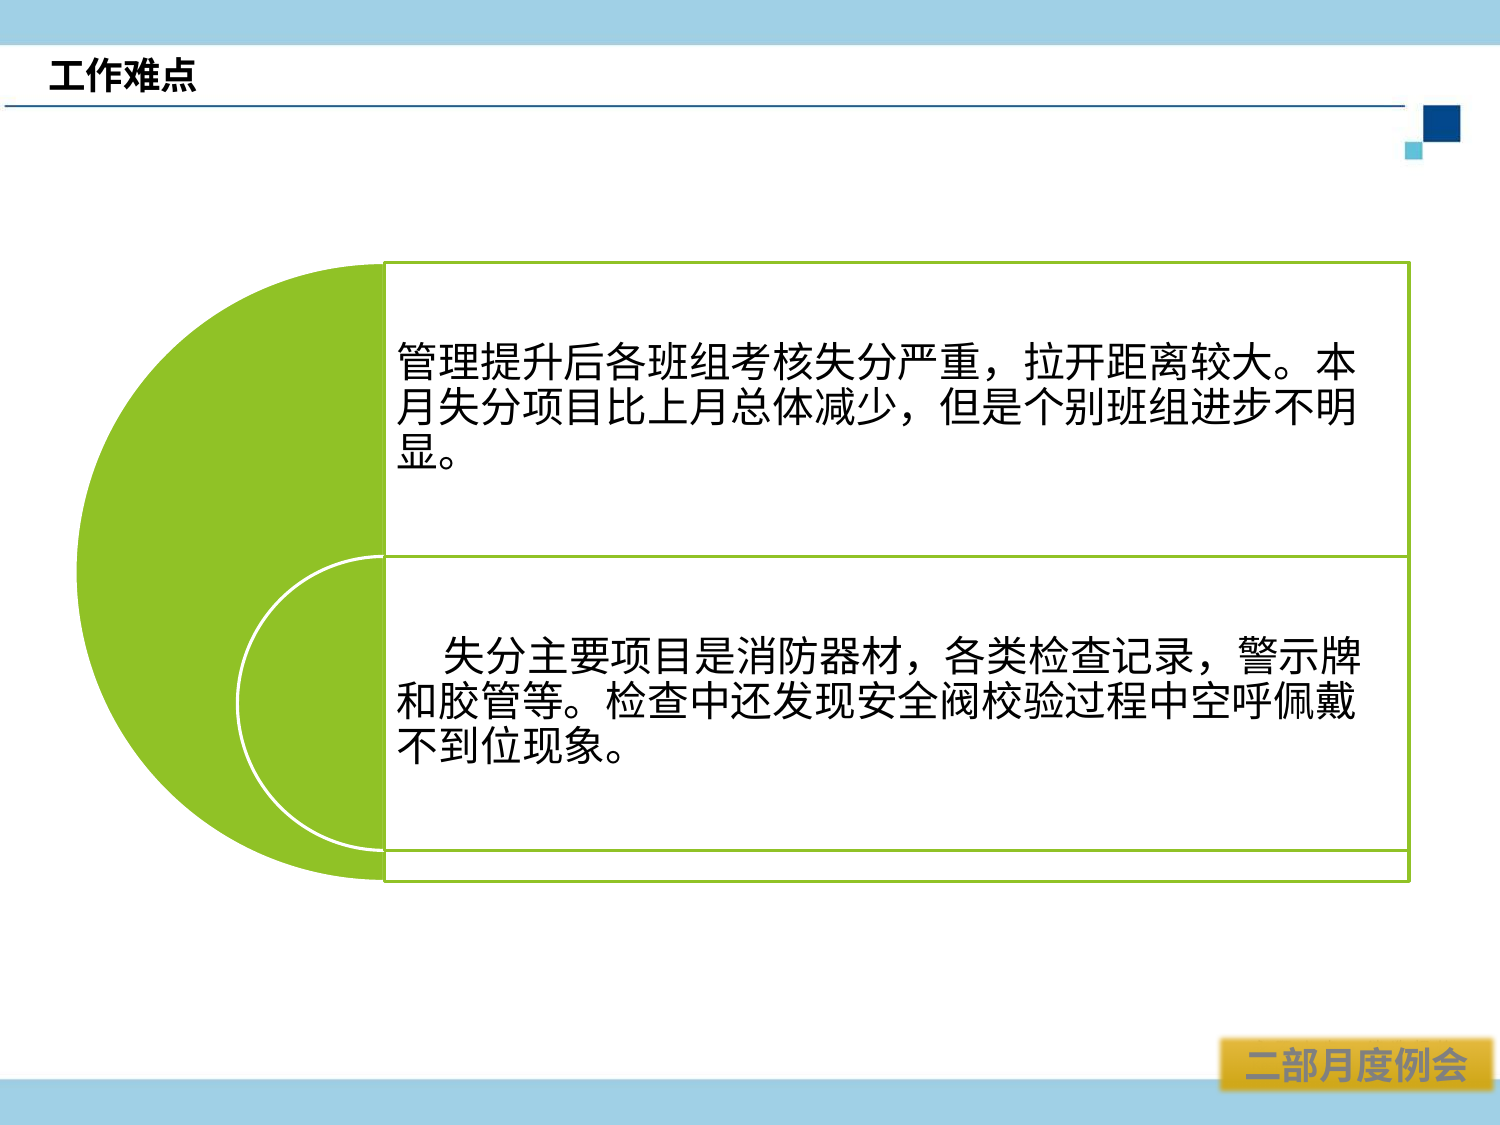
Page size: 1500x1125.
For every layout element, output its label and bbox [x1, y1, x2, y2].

text_box [74, 261, 1410, 882]
picture [0, 0, 1500, 1125]
